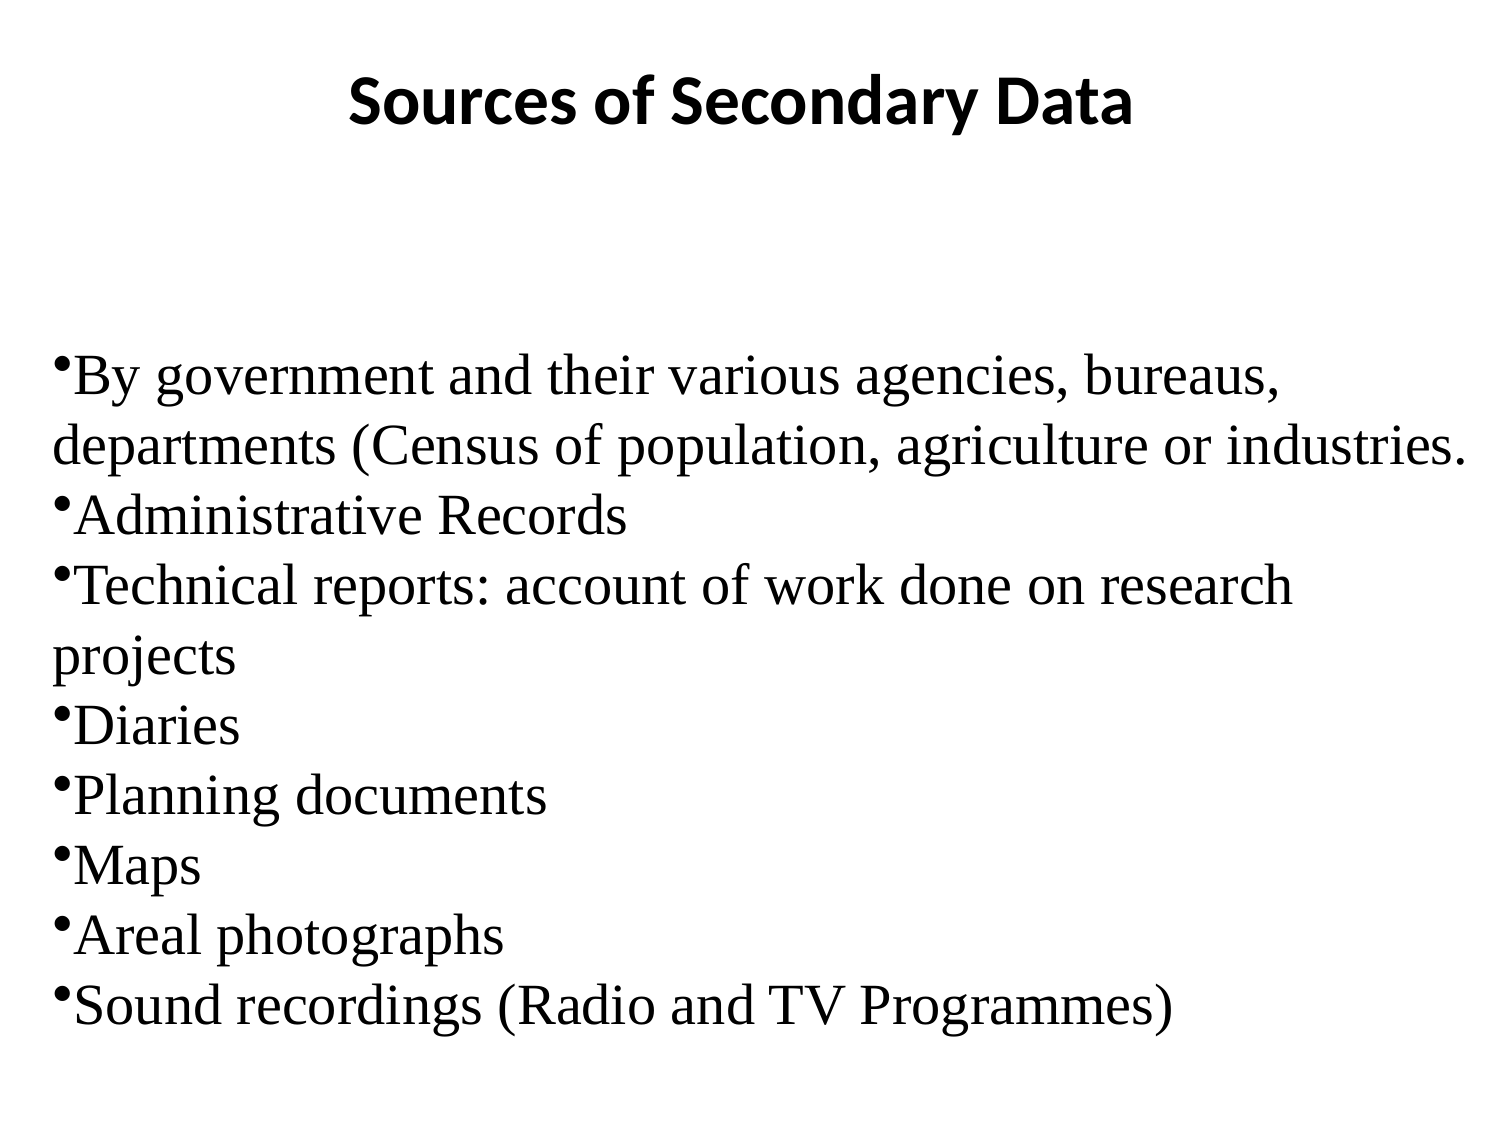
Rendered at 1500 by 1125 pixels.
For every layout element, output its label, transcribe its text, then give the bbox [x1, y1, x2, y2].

text_box By government and their various agencies, bureaus, departments (Census of population, agriculture or industries. Administrative Records Technical reports: account of work done on research projects Diaries Planning documents Maps Areal photographs Sound recordings (Radio and TV Programmes) [37, 328, 1500, 1044]
title Sources of Secondary Data [75, 45, 1425, 233]
